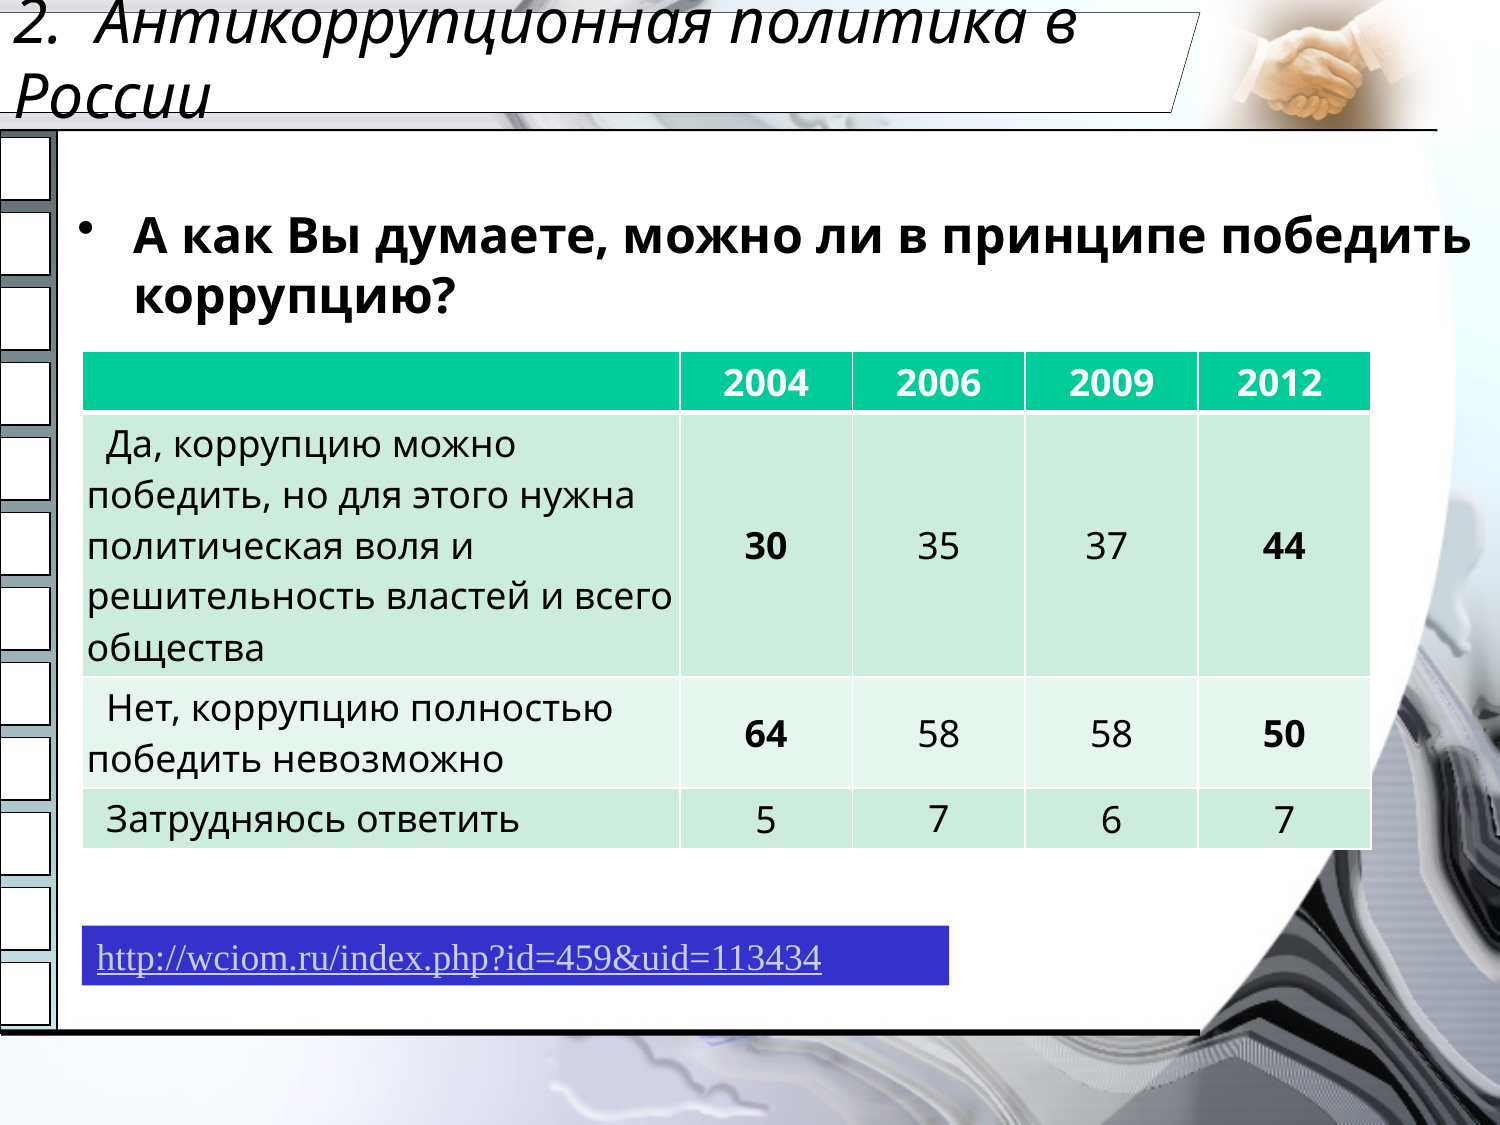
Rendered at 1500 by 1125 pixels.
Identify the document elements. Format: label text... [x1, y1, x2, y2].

list А как Вы думаете, можно ли в принципе победить коррупцию? [62, 196, 1500, 1038]
table_cell 6 [1026, 789, 1197, 848]
table_cell 7 [853, 789, 1024, 848]
text_box http://wciom.ru/index.php?id=459&uid=113434 [81, 925, 950, 986]
table_cell 64 [681, 678, 852, 787]
table_header 2006 [853, 352, 1024, 410]
table_header 2009 [1026, 352, 1197, 410]
table_cell Да, коррупцию можно победить, но для этого нужна политическая воля и решительность властей и всего общества [83, 415, 679, 676]
table_header 2012 [1199, 352, 1370, 410]
title 2. Антикоррупционная политика в России [0, 0, 1300, 113]
table_cell 35 [853, 415, 1024, 676]
table_cell 37 [1026, 415, 1197, 676]
picture [0, 1034, 1500, 1125]
table_cell 30 [681, 415, 852, 676]
table_cell 58 [853, 678, 1024, 787]
table_header [83, 352, 679, 410]
table_cell Нет, коррупцию полностью победить невозможно [83, 678, 679, 787]
table_cell 50 [1199, 678, 1370, 787]
table_cell 44 [1199, 415, 1370, 676]
picture [0, 0, 1500, 1029]
table_header 2004 [681, 352, 852, 410]
table_cell 58 [1026, 678, 1197, 787]
table_cell 5 [681, 789, 852, 848]
table_cell 7 [1199, 789, 1370, 848]
table_cell Затрудняюсь ответить [83, 789, 679, 848]
